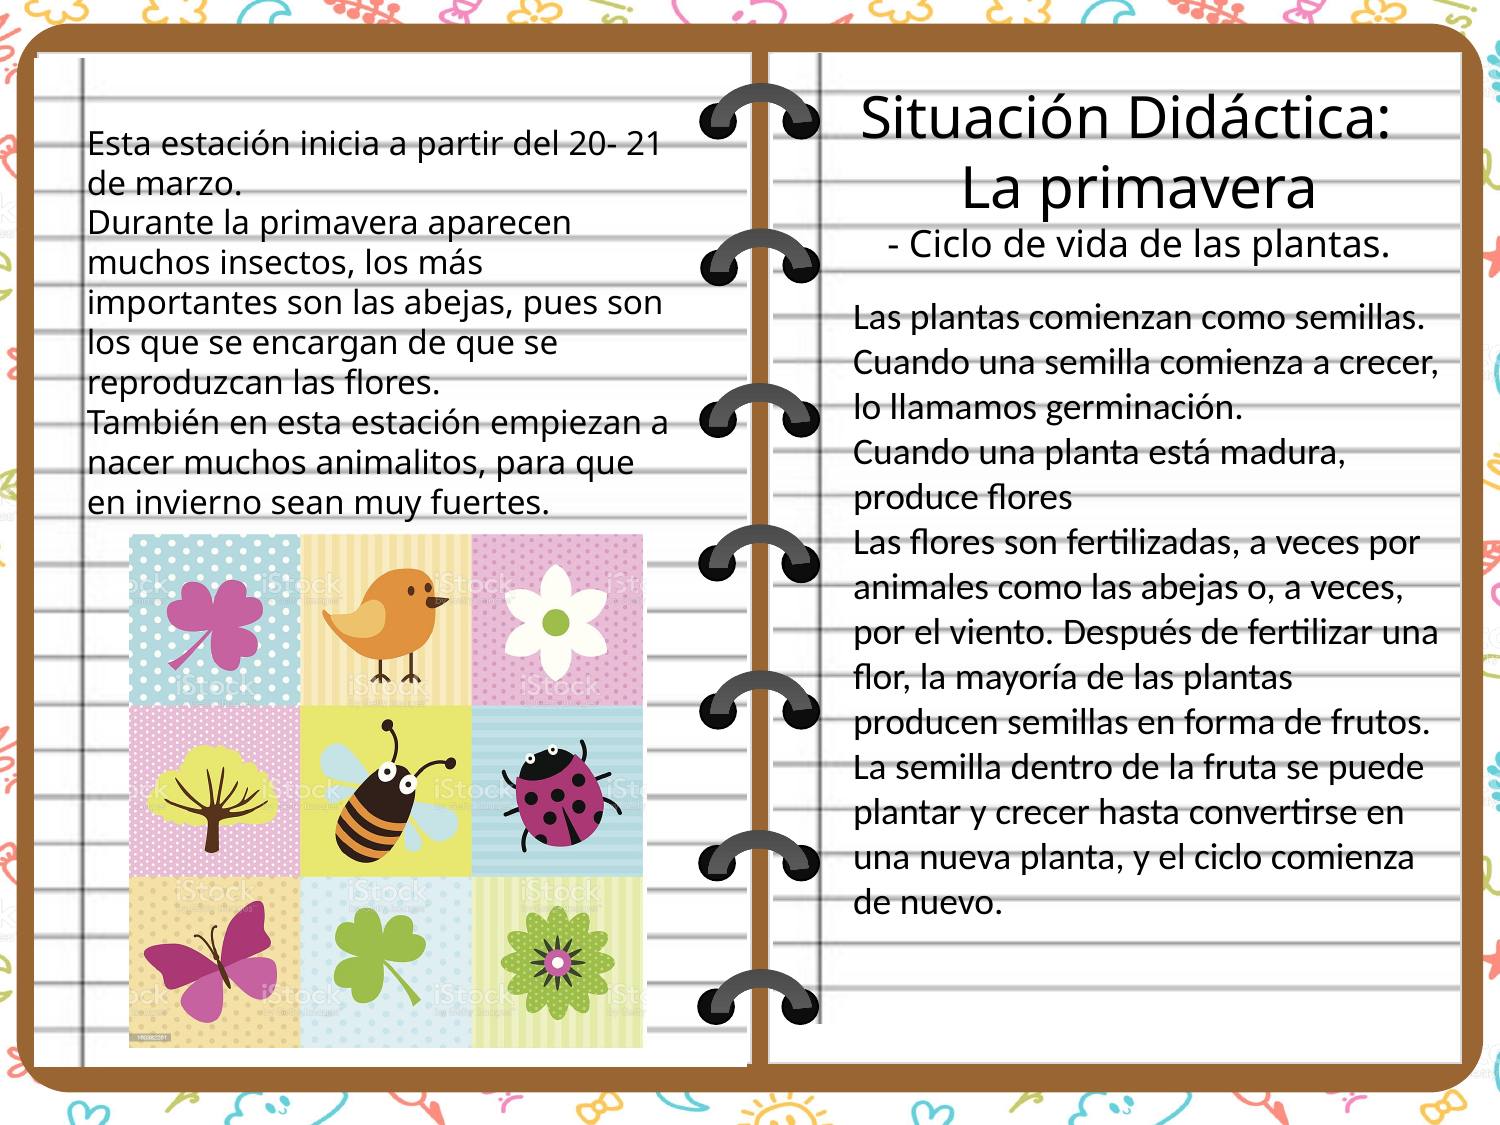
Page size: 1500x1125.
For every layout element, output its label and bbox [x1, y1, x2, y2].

text_box [698, 82, 819, 1056]
picture [773, 53, 1460, 1024]
text_box [657, 0, 1500, 1125]
picture [0, 0, 748, 1125]
